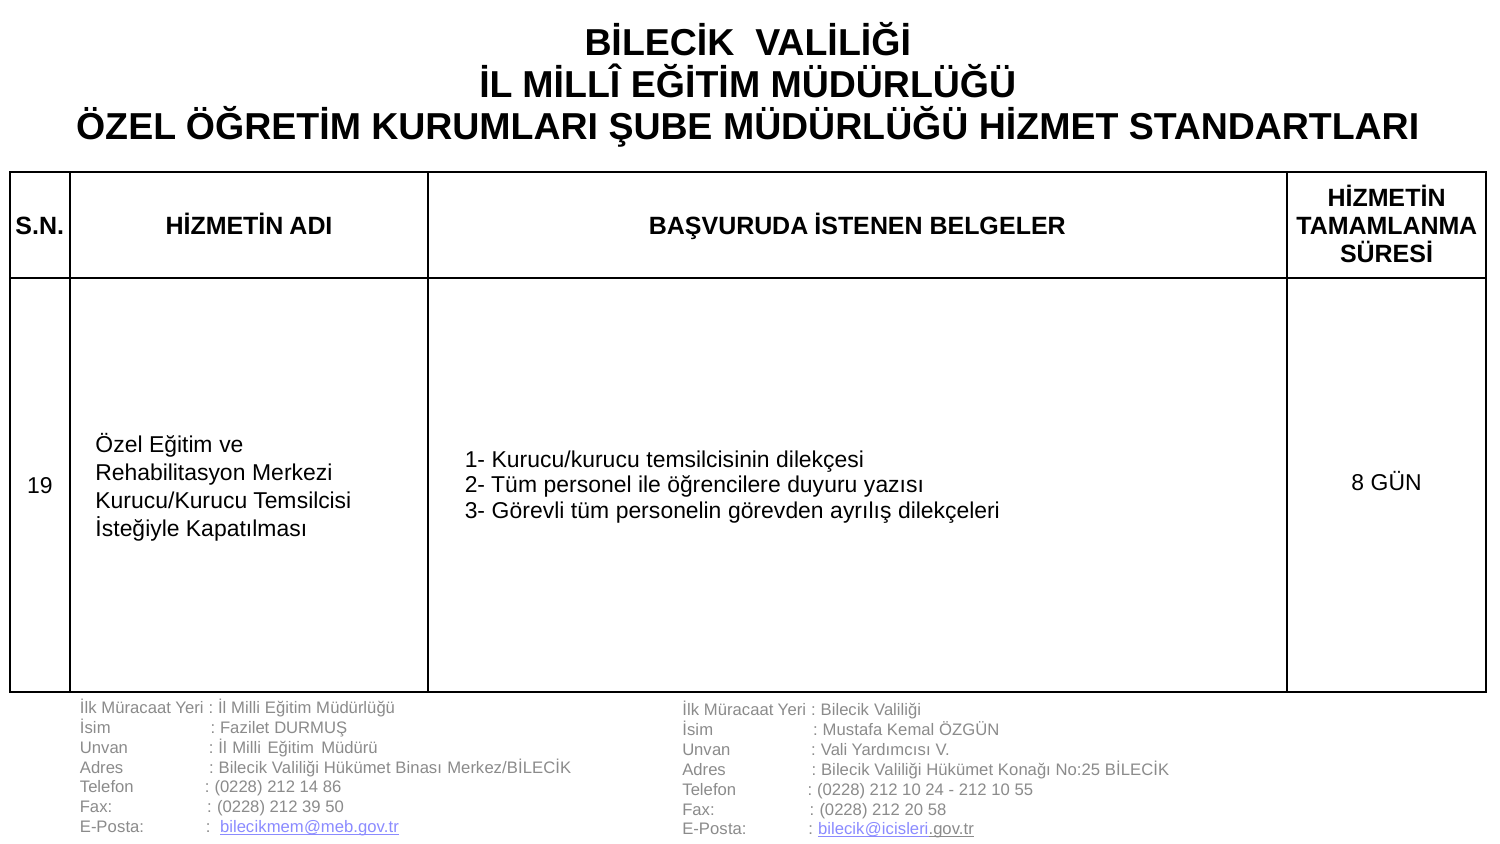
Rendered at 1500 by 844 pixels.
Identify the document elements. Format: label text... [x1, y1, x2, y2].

table_cell 19 [11, 279, 69, 691]
table_cell HİZMETİN TAMAMLANMA SÜRESİ [1288, 173, 1485, 277]
table_cell 8 GÜN [1288, 279, 1485, 691]
table_cell S.N. [11, 173, 69, 277]
table_cell BAŞVURUDA İSTENEN BELGELER [429, 173, 1286, 277]
table_header BİLECİK VALİLİĞİ İL MİLLÎ EĞİTİM MÜDÜRLÜĞÜ ÖZEL ÖĞRETİM KURUMLARI ŞUBE MÜDÜRLÜĞÜ HİZMET STANDARTLARI [10, 0, 1486, 171]
table_cell Özel Eğitim ve Rehabilitasyon Merkezi Kurucu/Kurucu Temsilcisi İsteğiyle Kapatılması [71, 279, 427, 691]
table_cell HİZMETİN ADI [71, 173, 427, 277]
table_cell 1- Kurucu/kurucu temsilcisinin dilekçesi 2- Tüm personel ile öğrencilere duyuru yazısı 3- Görevli tüm personelin görevden ayrılış dilekçeleri [429, 279, 1286, 691]
